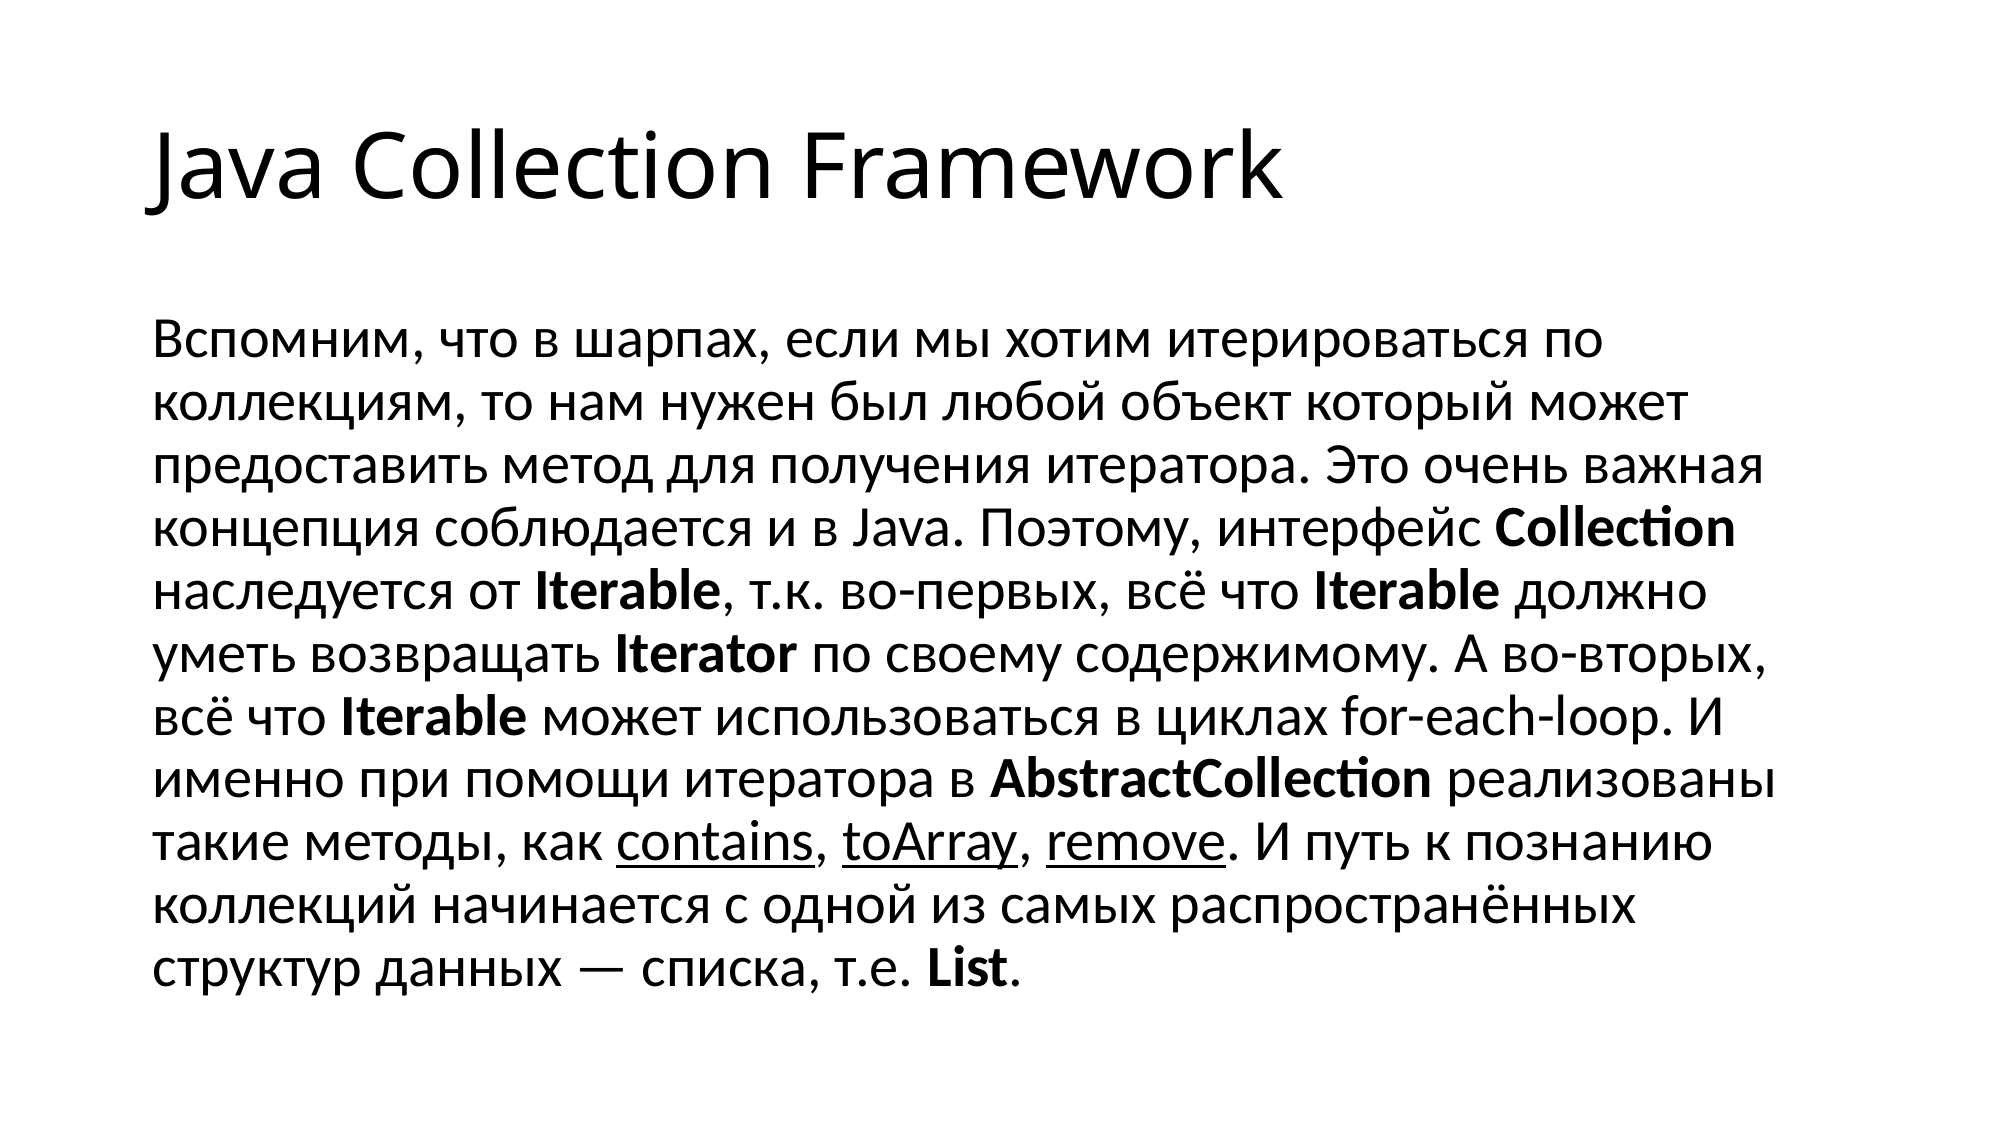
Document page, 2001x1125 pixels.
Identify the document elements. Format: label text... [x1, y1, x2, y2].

title Java Collection Framework [137, 59, 1863, 278]
list Вспомним, что в шарпах, если мы хотим итерироваться по коллекциям, то нам нужен был любой объект который может предоставить метод для получения итератора. Это очень важная концепция соблюдается и в Java. Поэтому, интерфейс Collection наследуется от Iterable, т.к. во-первых, всё что Iterable должно уметь возвращать Iterator по своему содержимому. А во-вторых, всё что Iterable может использоваться в циклах for-each-loop. И именно при помощи итератора в AbstractCollection реализованы такие методы, как contains, toArray, remove. И путь к познанию коллекций начинается с одной из самых распространённых структур данных — списка, т.е. List. [137, 299, 1863, 1014]
